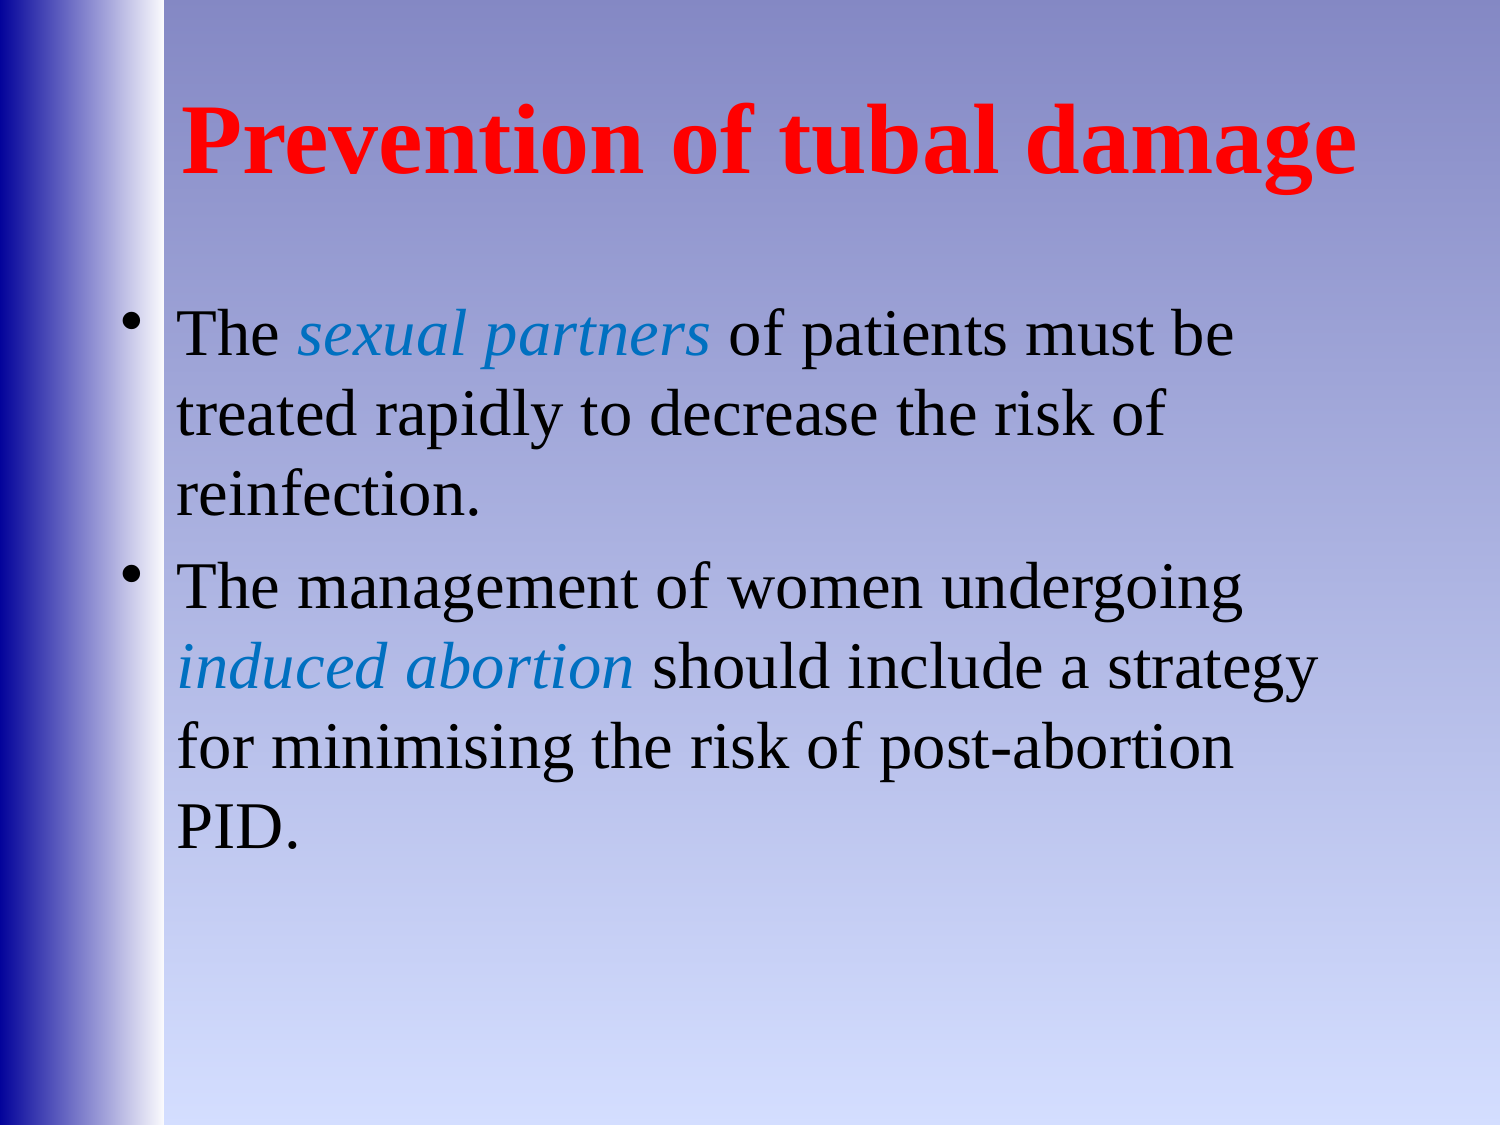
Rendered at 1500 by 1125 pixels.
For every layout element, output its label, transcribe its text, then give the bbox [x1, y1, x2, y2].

list The sexual partners of patients must be treated rapidly to decrease the risk of reinfection. The management of women undergoing induced abortion should include a strategy for minimising the risk of post-abortion PID. [105, 280, 1381, 957]
title Prevention of tubal damage [164, 99, 1388, 288]
text_box [0, 0, 164, 1125]
